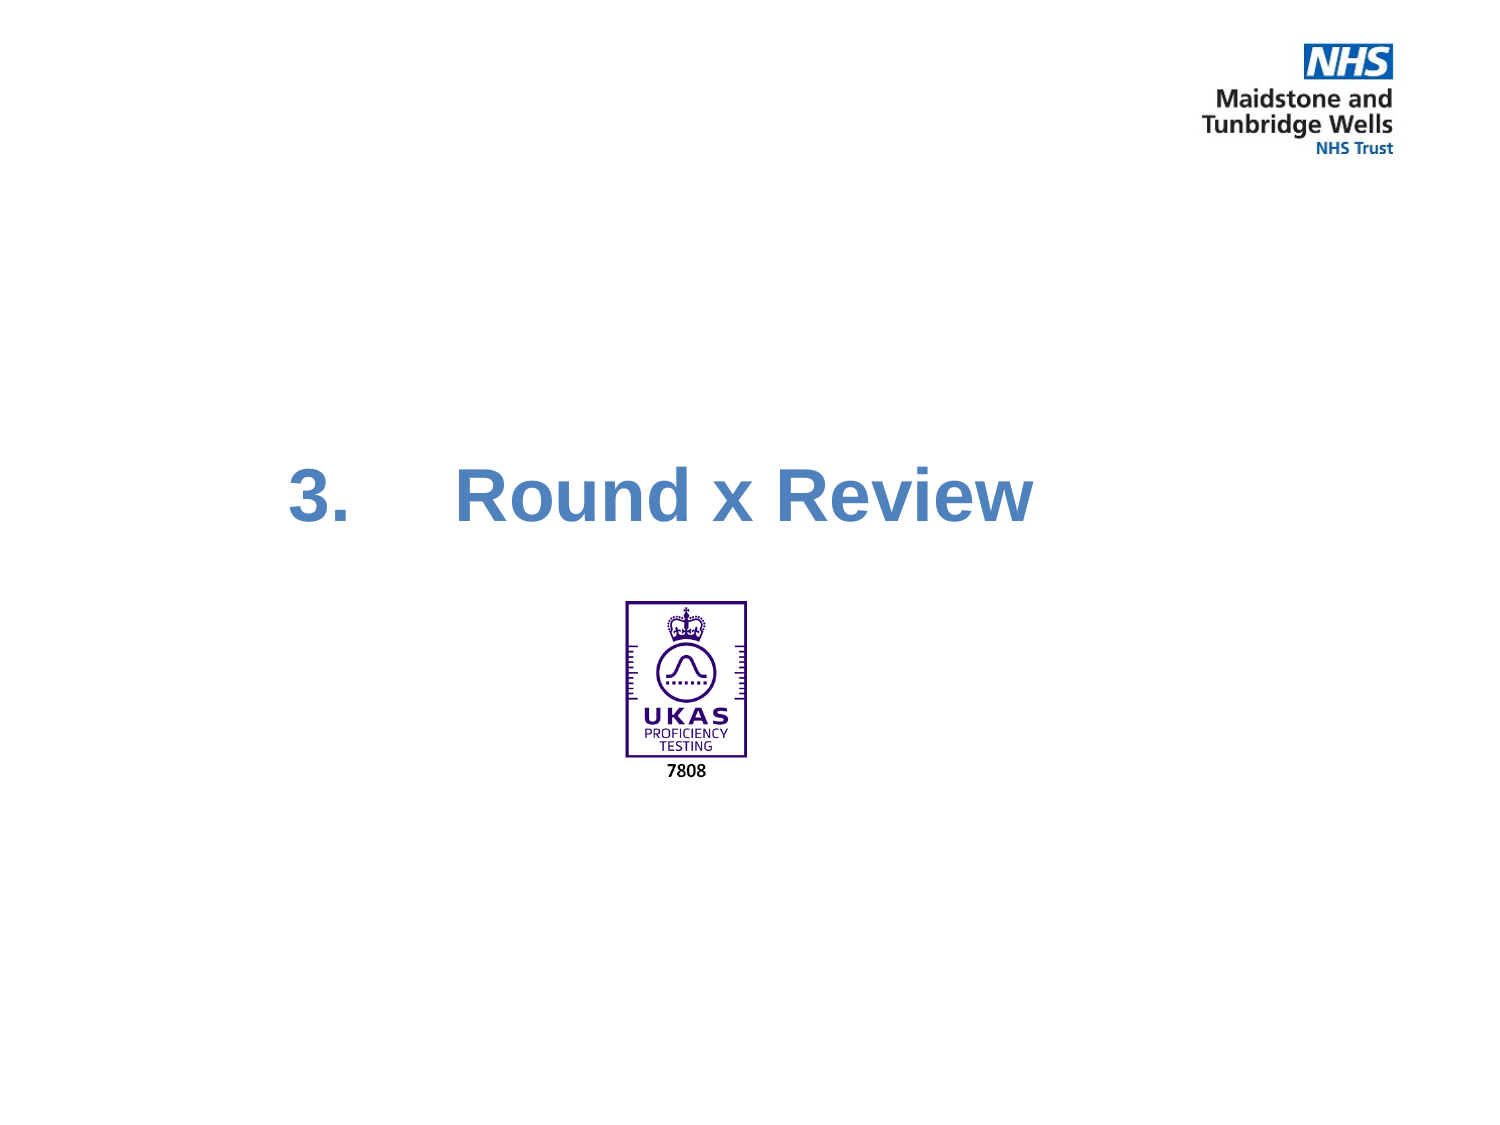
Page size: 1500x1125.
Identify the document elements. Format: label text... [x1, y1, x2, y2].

picture [621, 597, 751, 781]
title 3. Round x Review [76, 420, 1226, 563]
picture [1195, 41, 1404, 154]
